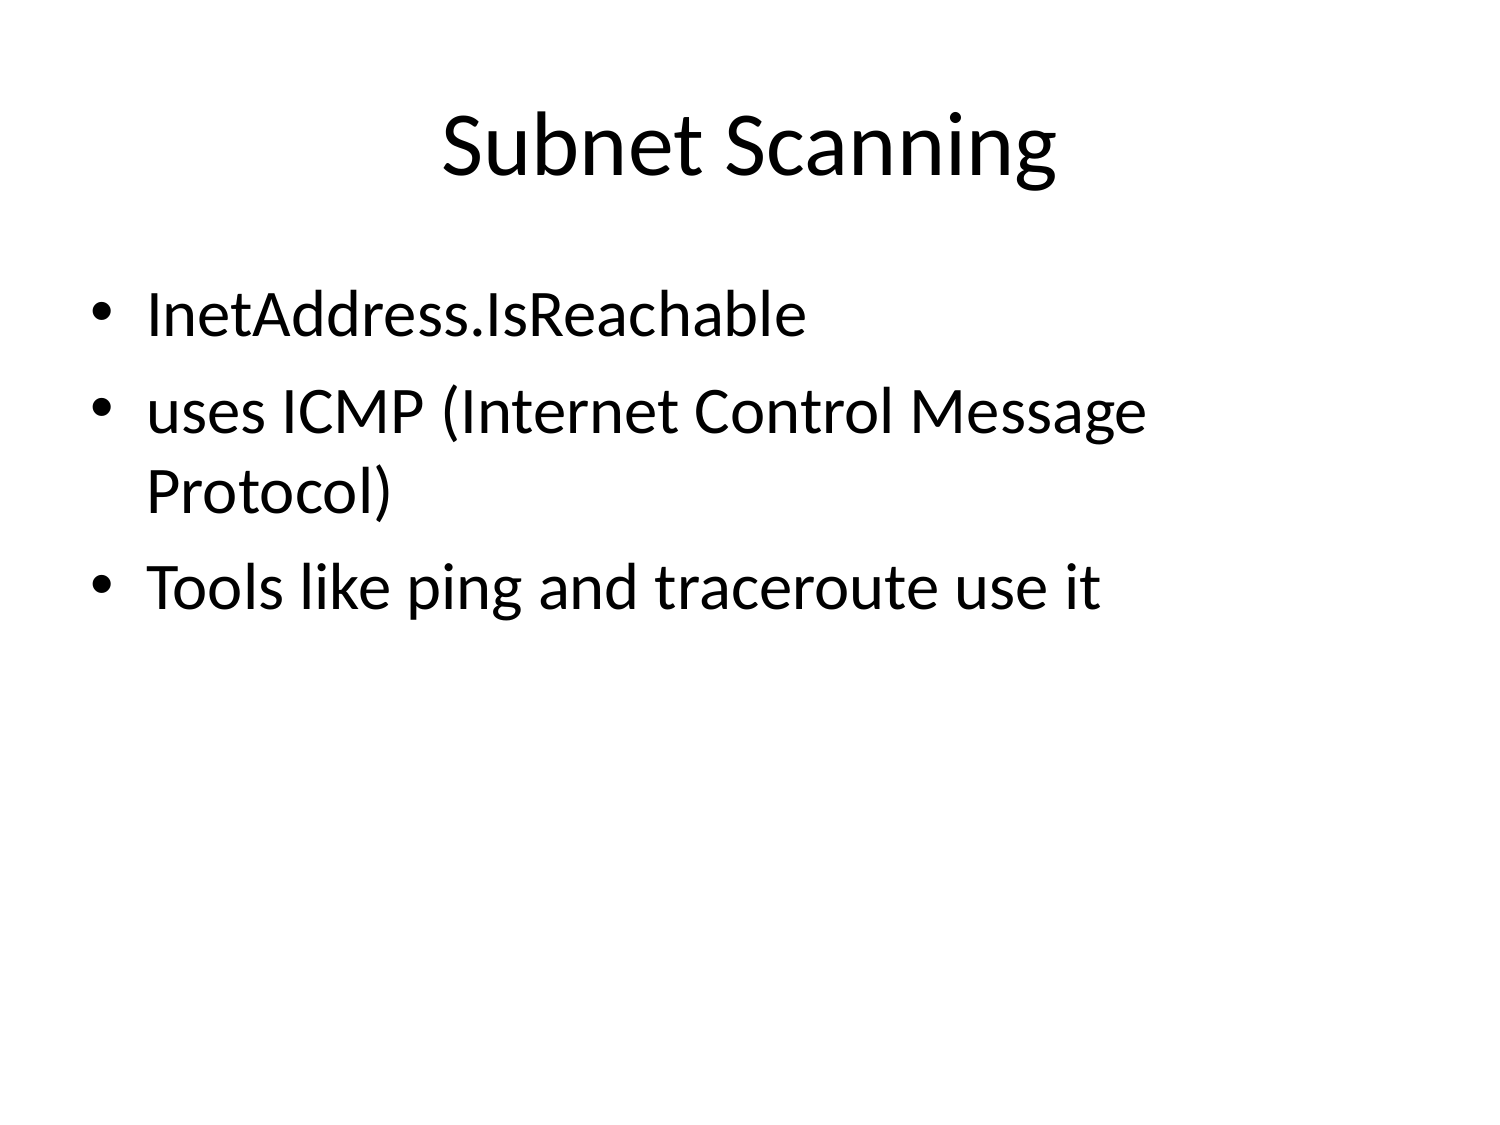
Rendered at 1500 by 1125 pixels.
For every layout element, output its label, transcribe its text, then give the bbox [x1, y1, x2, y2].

title Subnet Scanning [75, 45, 1425, 233]
list InetAddress.IsReachable uses ICMP (Internet Control Message Protocol) Tools like ping and traceroute use it [75, 262, 1425, 1005]
